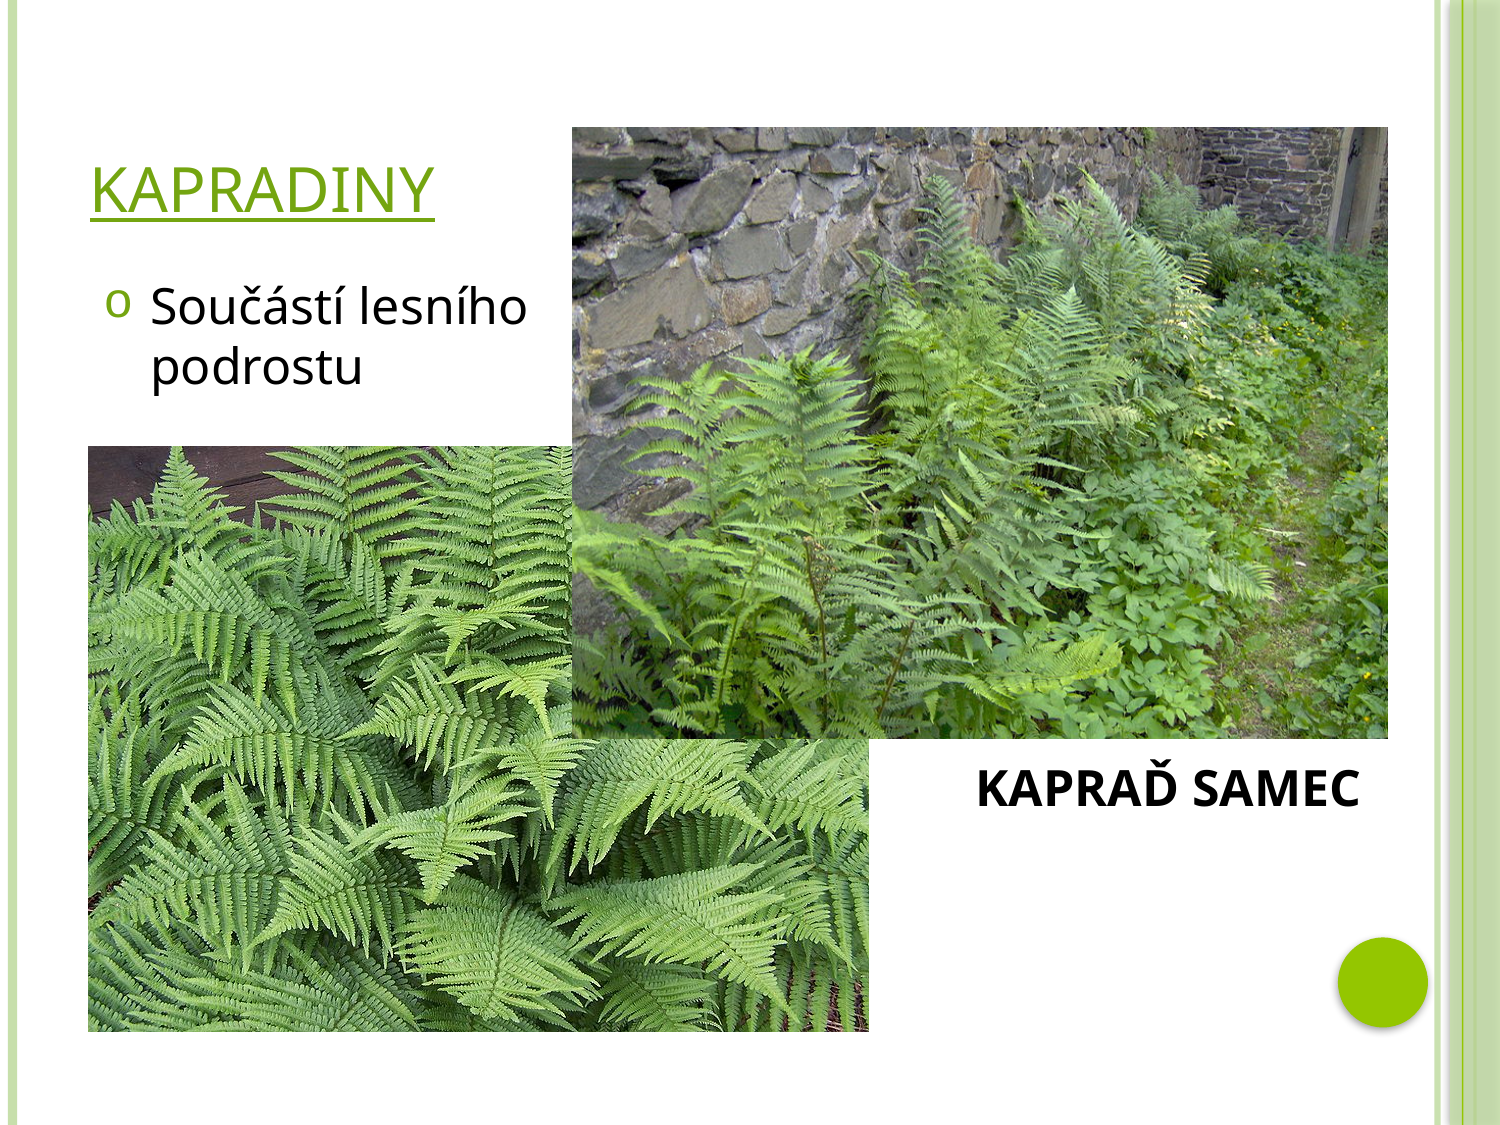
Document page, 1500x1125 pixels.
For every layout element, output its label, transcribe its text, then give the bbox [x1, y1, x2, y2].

picture [87, 127, 1388, 1032]
title KAPRADINY [75, 45, 1300, 233]
text_box KAPRAĎ SAMEC [960, 748, 1377, 824]
text_box Součástí lesního podrostu [88, 267, 566, 402]
